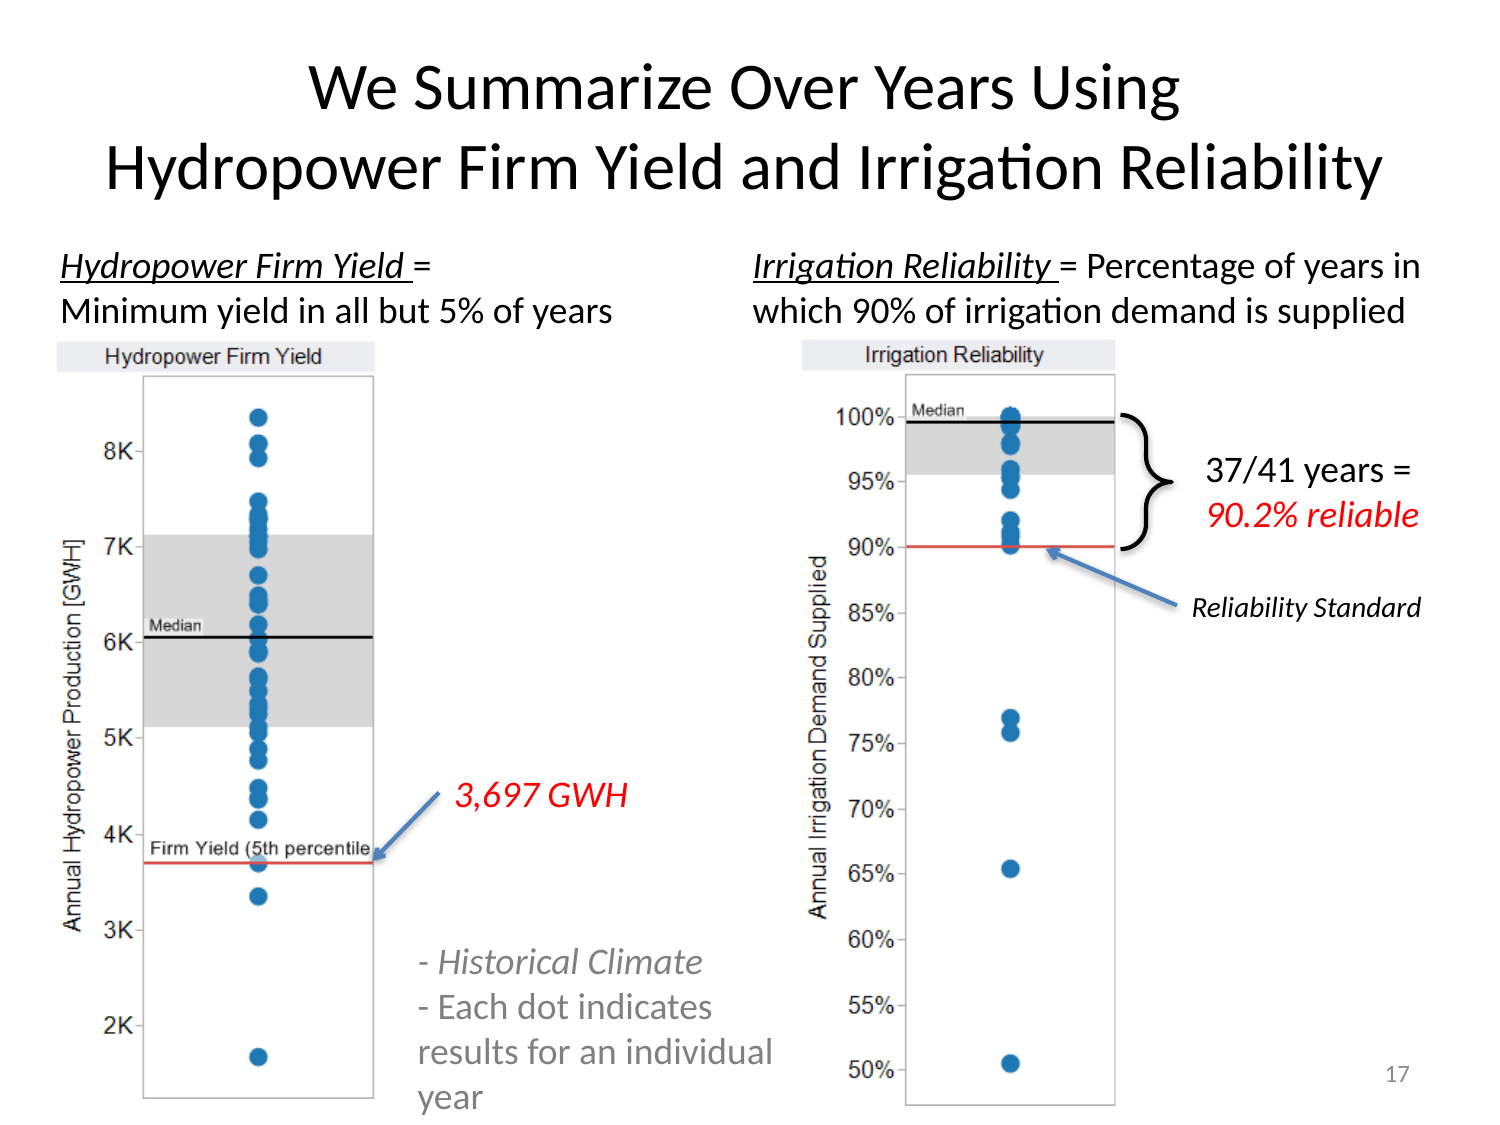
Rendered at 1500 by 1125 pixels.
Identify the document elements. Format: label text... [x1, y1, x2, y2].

text_box Irrigation Reliability = Percentage of years in which 90% of irrigation demand is supplied [737, 233, 1488, 338]
text_box - Historical Climate - Each dot indicates results for an individual year [402, 930, 796, 1125]
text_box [372, 792, 434, 862]
title We Summarize Over Years Using Hydropower Firm Yield and Irrigation Reliability [33, 29, 1457, 217]
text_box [1045, 548, 1172, 607]
text_box Reliability Standard [1176, 580, 1437, 631]
picture [56, 341, 388, 1100]
text_box 37/41 years = 90.2% reliable [1190, 437, 1436, 543]
text_box [1120, 412, 1174, 547]
text_box Hydropower Firm Yield = Minimum yield in all but 5% of years [45, 233, 711, 338]
picture [795, 338, 1116, 1107]
slide_number 17 [1120, 1042, 1425, 1103]
text_box 3,697 GWH [439, 762, 643, 823]
